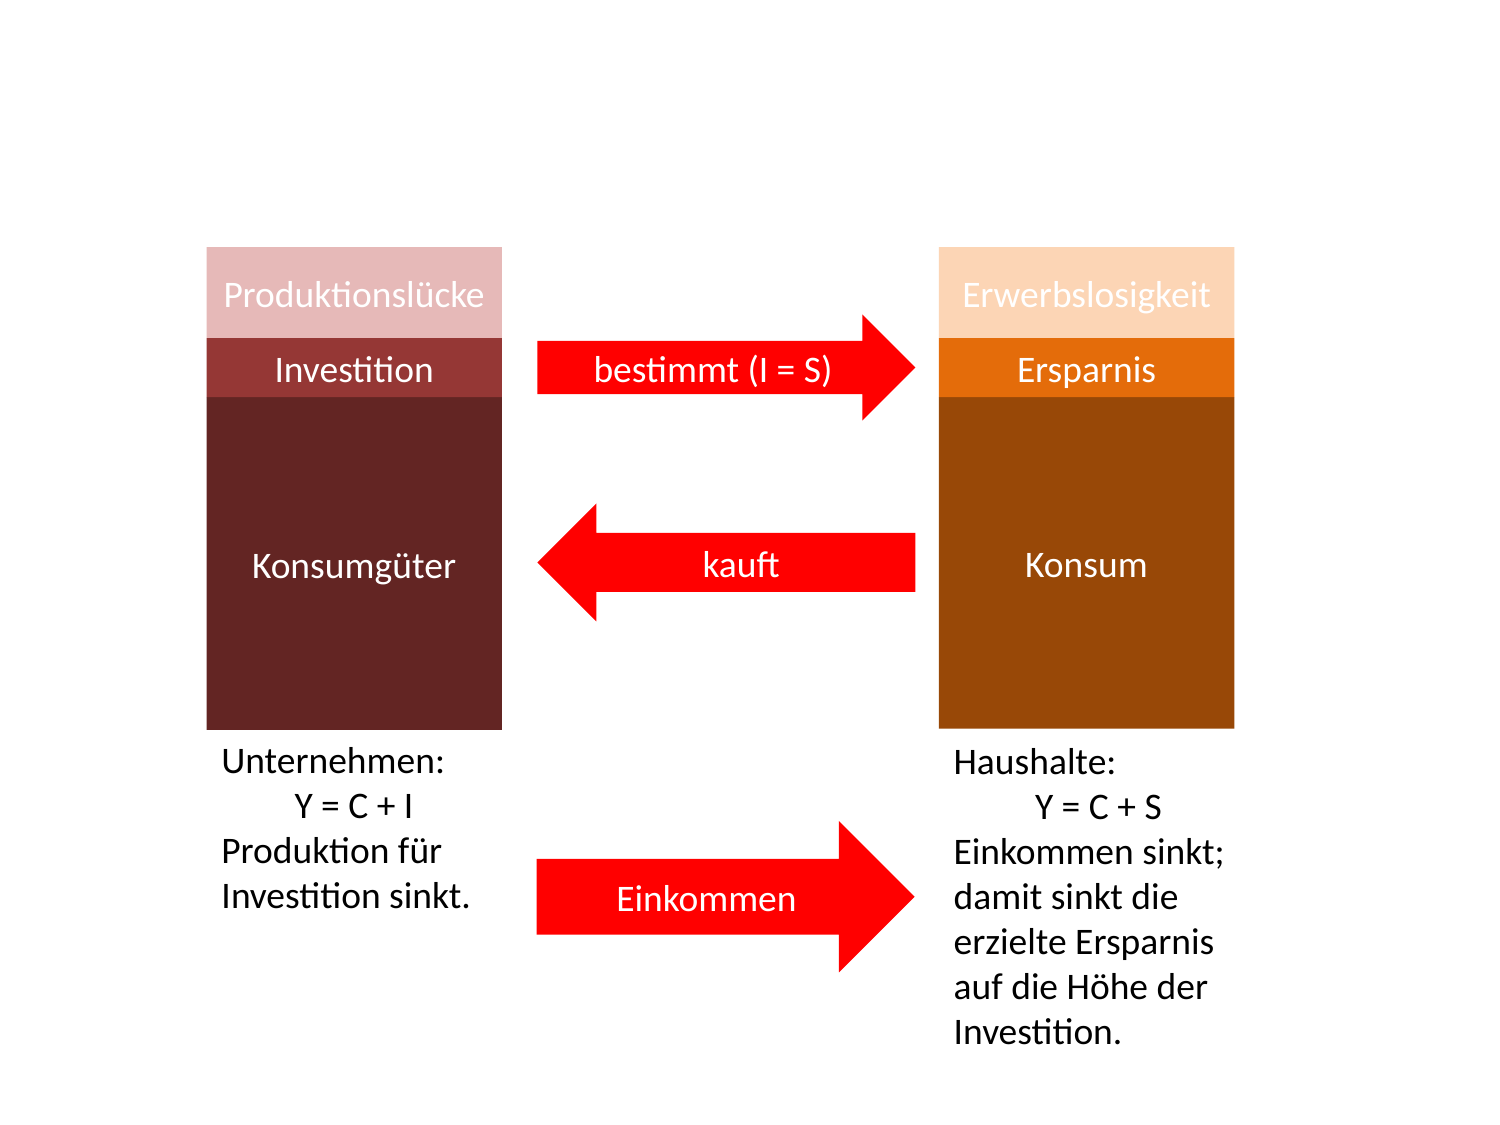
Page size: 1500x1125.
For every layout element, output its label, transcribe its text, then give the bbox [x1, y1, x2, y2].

text_box Einkommen [534, 819, 917, 975]
text_box Unternehmen: Y = C + I Produktion für Investition sinkt. [206, 728, 502, 924]
text_box Produktionslücke [205, 245, 504, 340]
text_box bestimmt (I = S) [535, 312, 918, 423]
text_box Investition [205, 340, 504, 399]
text_box Konsumgüter [205, 399, 504, 732]
text_box kauft [535, 501, 918, 624]
text_box Erwerbslosigkeit [937, 245, 1236, 340]
text_box Konsum [937, 399, 1236, 731]
text_box Ersparnis [937, 340, 1236, 399]
text_box Haushalte: Y = C + S Einkommen sinkt; damit sinkt die erzielte Ersparnis auf die Höhe der Investition. [938, 730, 1258, 1060]
